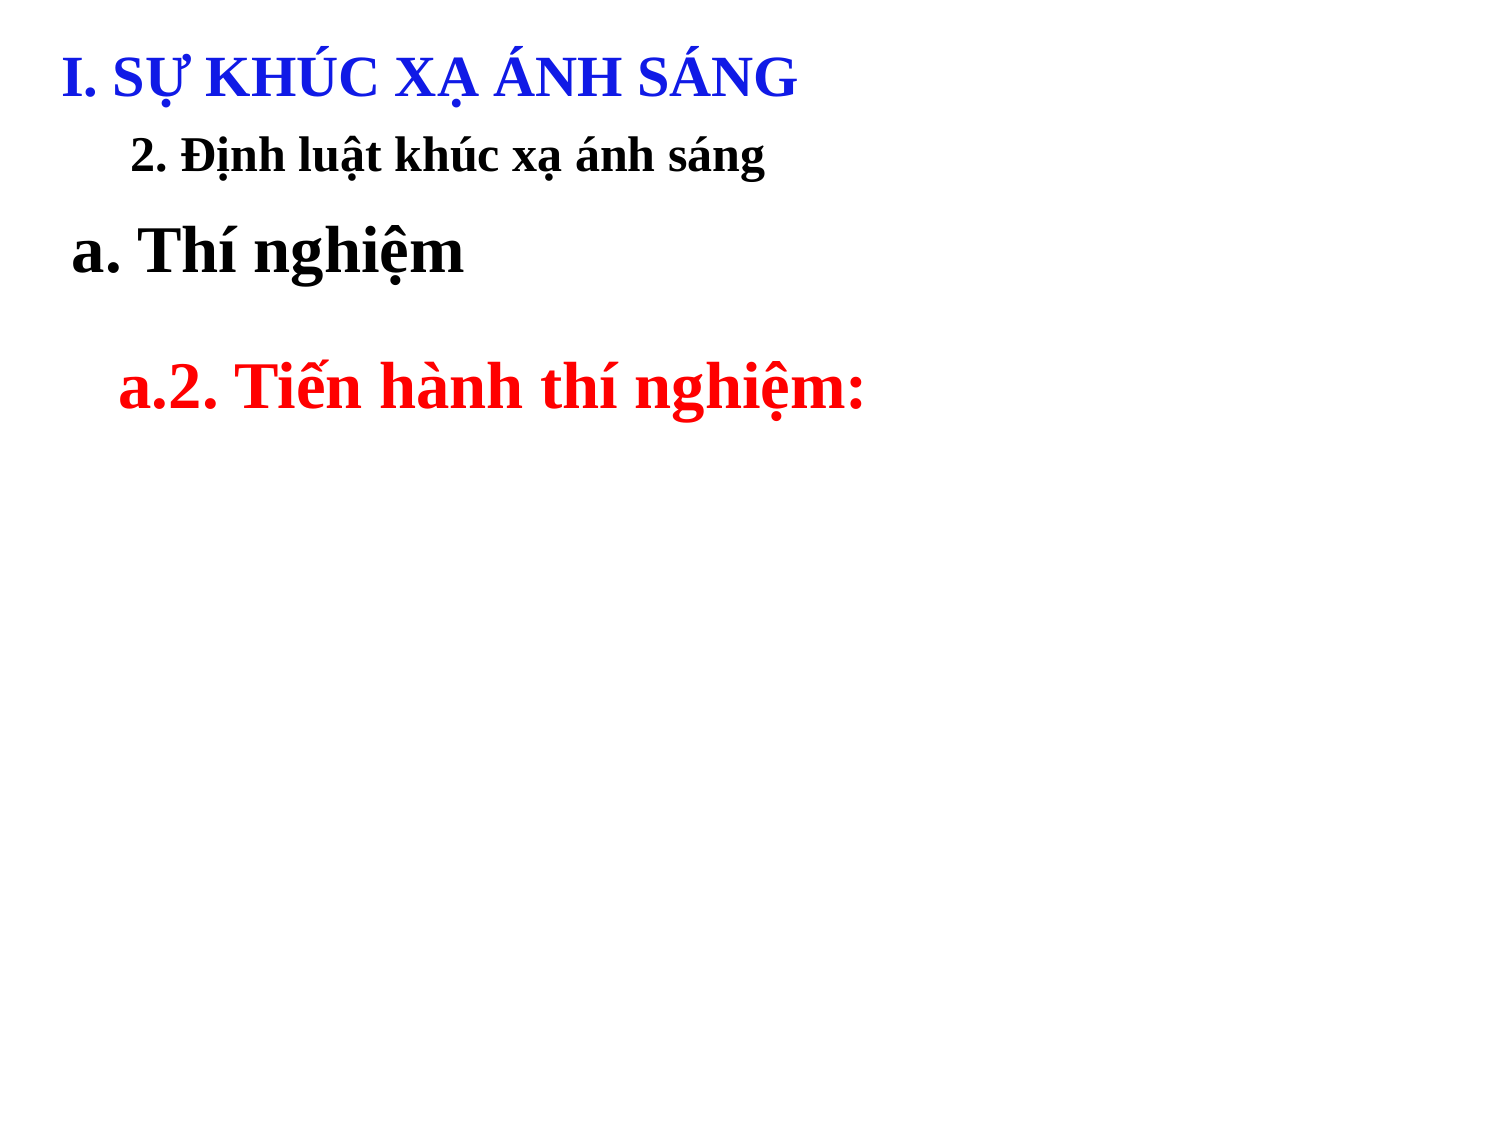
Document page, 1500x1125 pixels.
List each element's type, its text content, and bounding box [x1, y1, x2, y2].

text_box I. SỰ KHÚC XẠ ÁNH SÁNG [46, 31, 815, 116]
text_box a.2. Tiến hành thí nghiệm: [0, 302, 1500, 571]
text_box a. Thí nghiệm [56, 198, 481, 294]
text_box 2. Định luật khúc xạ ánh sáng [115, 114, 793, 190]
